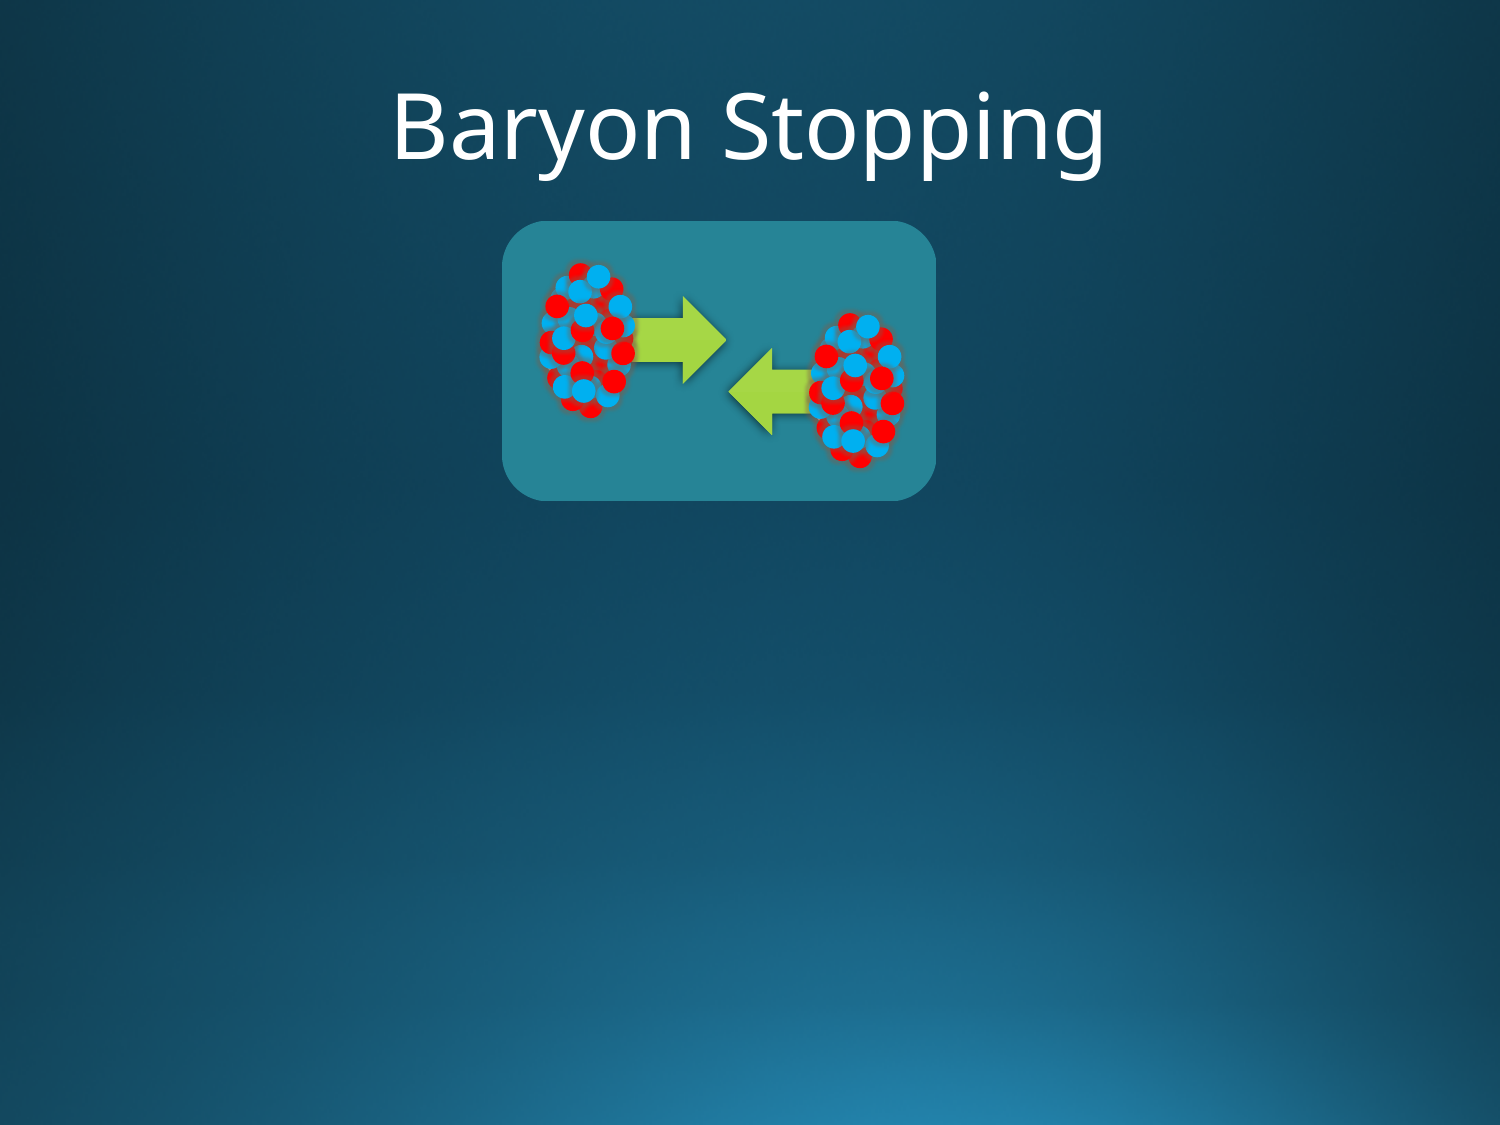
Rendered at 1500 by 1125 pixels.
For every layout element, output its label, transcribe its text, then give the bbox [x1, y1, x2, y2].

text_box [568, 279, 592, 302]
text_box [868, 399, 876, 410]
text_box [600, 316, 625, 341]
text_box [552, 326, 573, 351]
text_box [539, 356, 554, 369]
text_box [839, 411, 864, 428]
text_box [843, 353, 868, 378]
text_box [541, 318, 551, 327]
text_box [868, 446, 889, 458]
text_box [864, 376, 870, 385]
text_box [880, 393, 905, 416]
text_box [611, 342, 635, 366]
text_box [899, 370, 905, 386]
text_box [629, 320, 635, 336]
text_box [602, 369, 626, 394]
text_box [539, 331, 547, 354]
text_box [607, 363, 631, 375]
text_box [824, 326, 833, 340]
text_box [639, 296, 727, 384]
text_box [827, 366, 840, 374]
text_box [838, 313, 855, 327]
text_box [852, 458, 871, 469]
text_box [808, 406, 823, 419]
text_box [809, 381, 817, 404]
text_box [883, 328, 893, 340]
text_box [841, 429, 865, 453]
picture [0, 0, 1500, 1125]
text_box [551, 352, 576, 365]
text_box [870, 366, 894, 391]
text_box [568, 263, 585, 277]
title Baryon Stopping [103, 21, 1397, 240]
text_box [555, 276, 564, 290]
text_box [821, 402, 845, 415]
text_box [562, 405, 580, 412]
text_box [728, 347, 806, 436]
text_box [856, 314, 880, 339]
text_box [839, 375, 864, 393]
text_box [822, 425, 837, 449]
text_box [545, 294, 569, 319]
text_box [831, 455, 849, 462]
text_box [871, 419, 896, 444]
text_box [586, 264, 611, 289]
text_box [851, 397, 863, 408]
text_box [599, 396, 620, 408]
text_box [598, 349, 606, 360]
text_box [582, 408, 601, 419]
text_box [811, 368, 820, 377]
text_box [877, 344, 902, 367]
text_box [501, 240, 938, 503]
text_box [571, 379, 596, 403]
text_box [552, 375, 567, 399]
text_box [557, 316, 571, 325]
text_box [574, 303, 598, 328]
text_box [612, 278, 624, 290]
text_box [581, 347, 594, 358]
text_box [608, 294, 633, 317]
text_box [570, 361, 595, 377]
text_box [821, 376, 842, 401]
text_box [837, 329, 862, 352]
text_box [814, 344, 839, 369]
text_box [570, 327, 595, 343]
